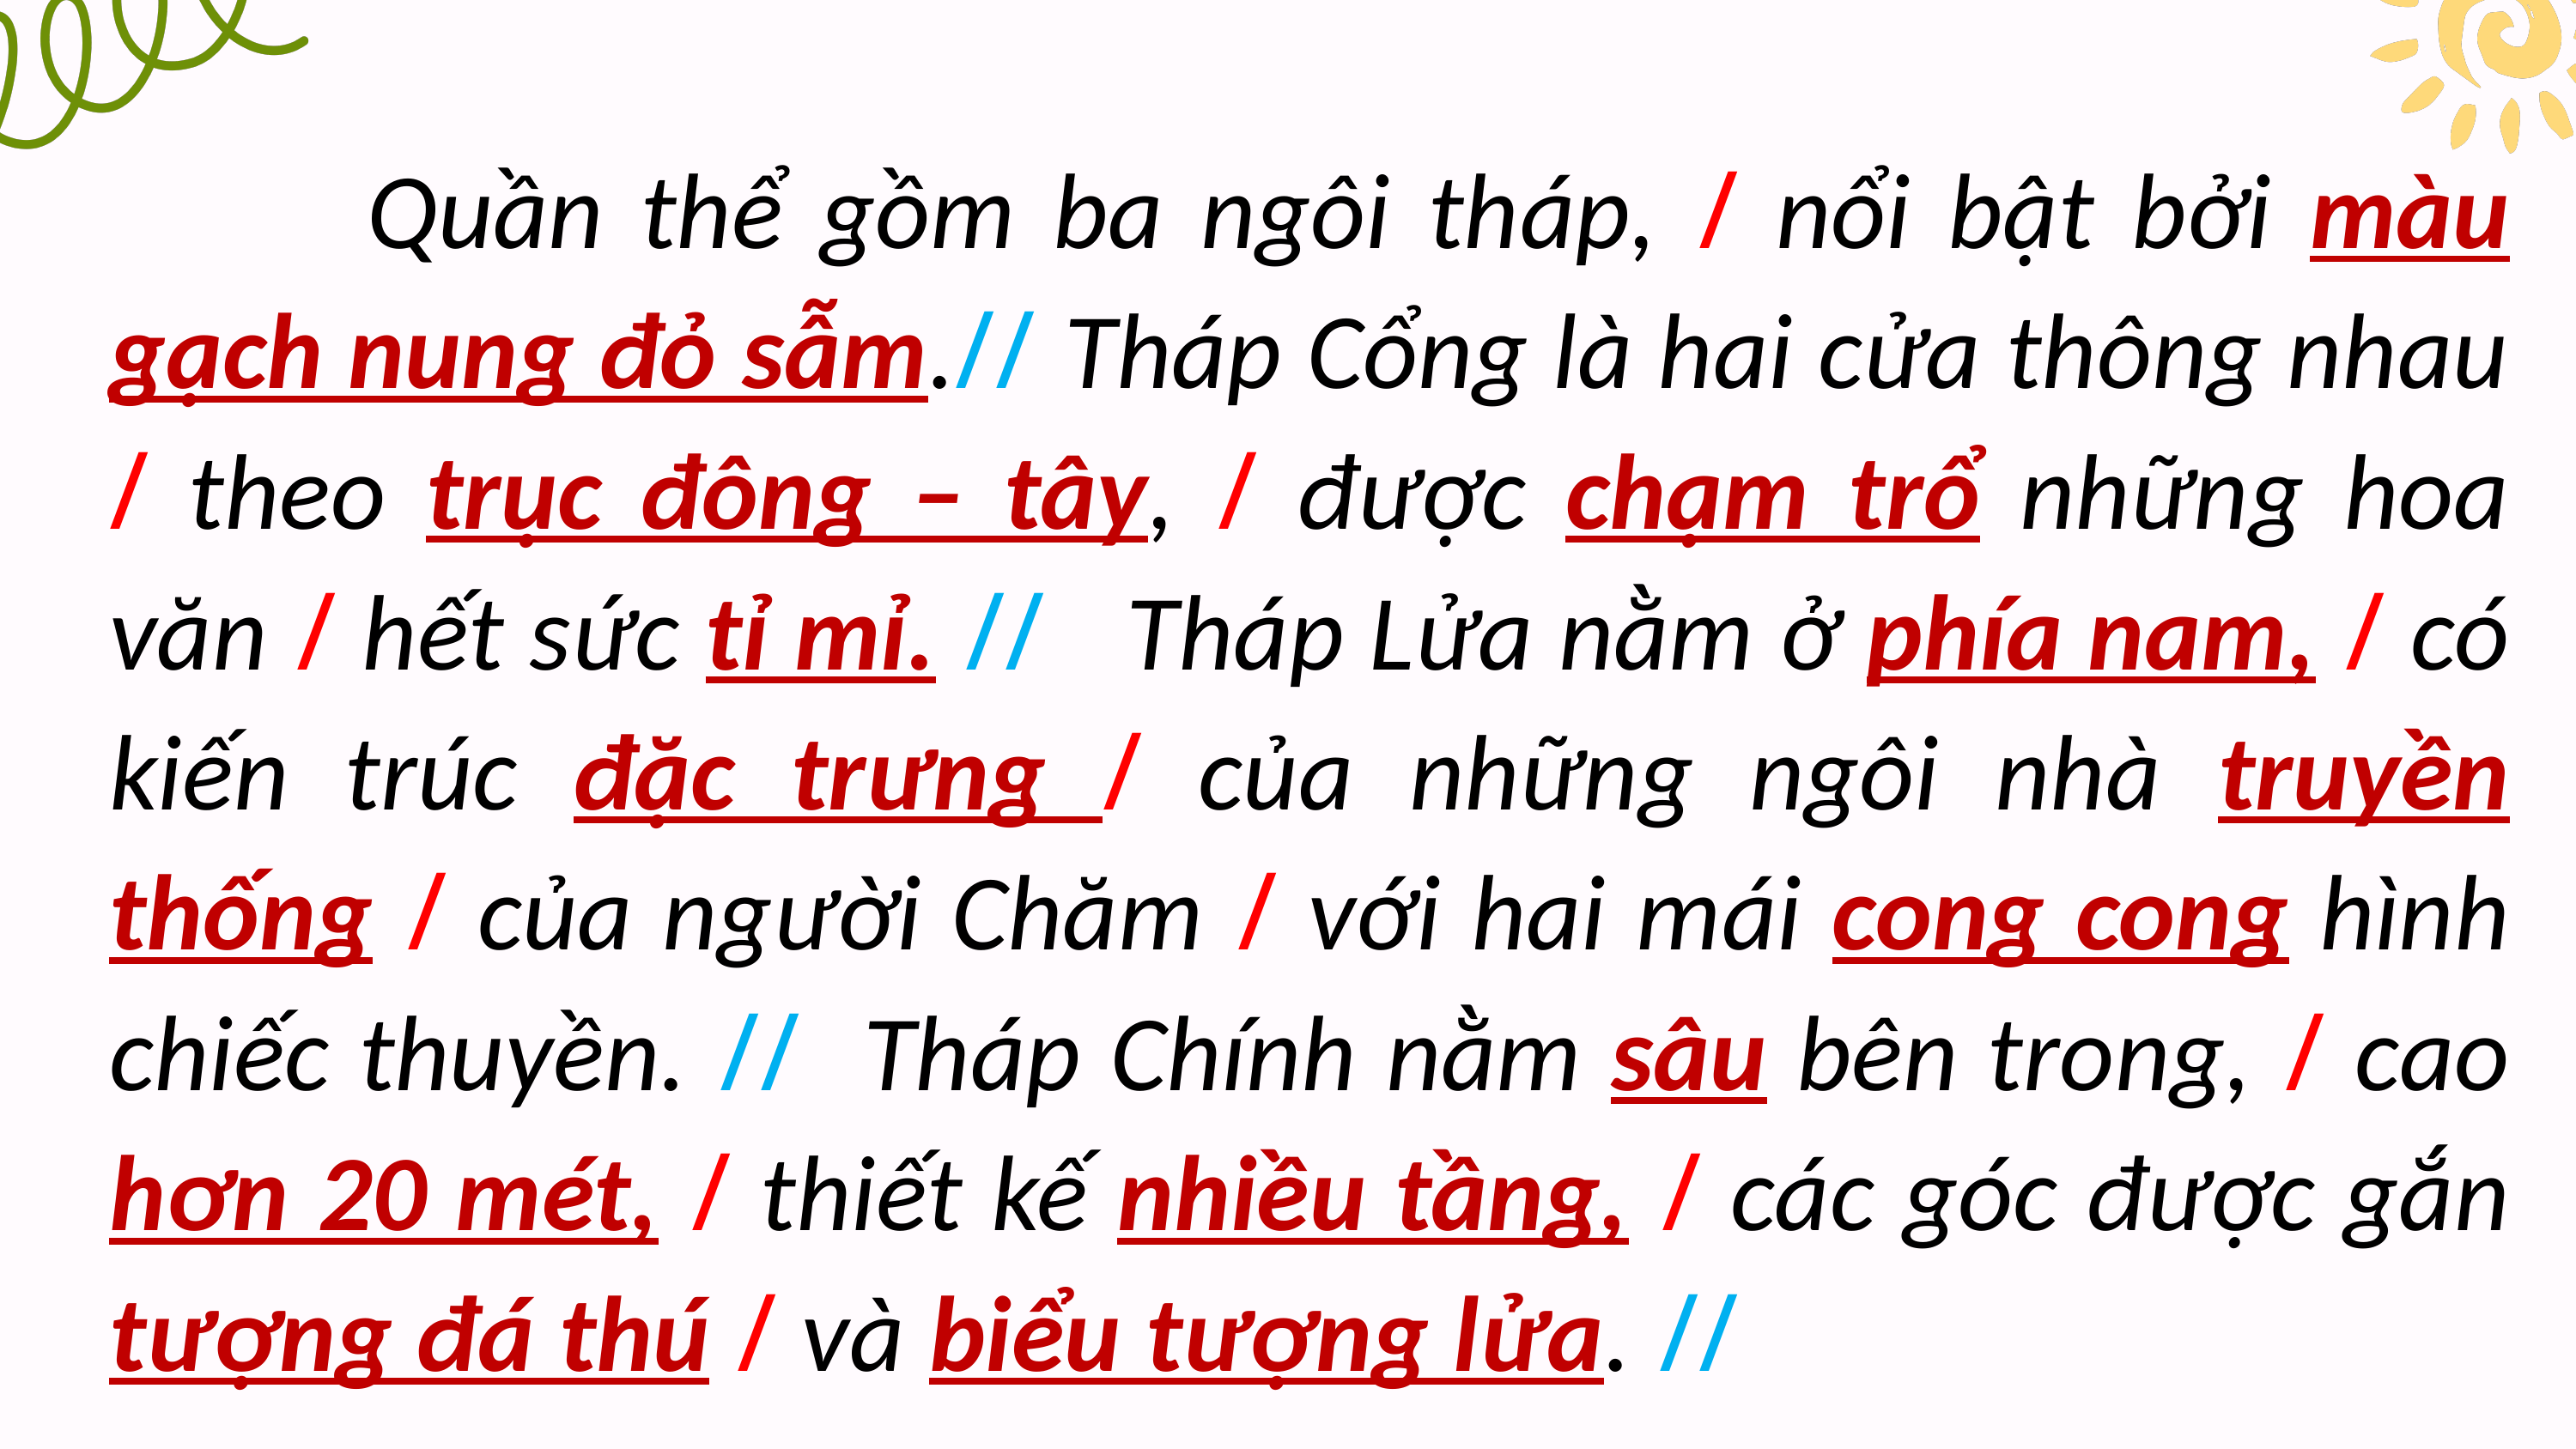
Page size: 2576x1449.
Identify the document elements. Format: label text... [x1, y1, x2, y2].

text_box [2366, 0, 2576, 154]
text_box Quần thể gồm ba ngôi tháp, / nổi bật bởi màu gạch nung đỏ sẫm.// Tháp Cổng là hai cửa thông nhau / theo trục đông – tây, / được chạm trổ những hoa văn / hết sức tỉ mỉ. // Tháp Lửa nằm ở phía nam, / có kiến trúc đặc trưng / của những ngôi nhà truyền thống / của người Chăm / với hai mái cong cong hình chiếc thuyền. // Tháp Chính nằm sâu bên trong, / cao hơn 20 mét, / thiết kế nhiều tầng, / các góc được gắn tượng đá thú / và biểu tượng lửa. // [96, 123, 2523, 1399]
text_box [0, 0, 309, 172]
